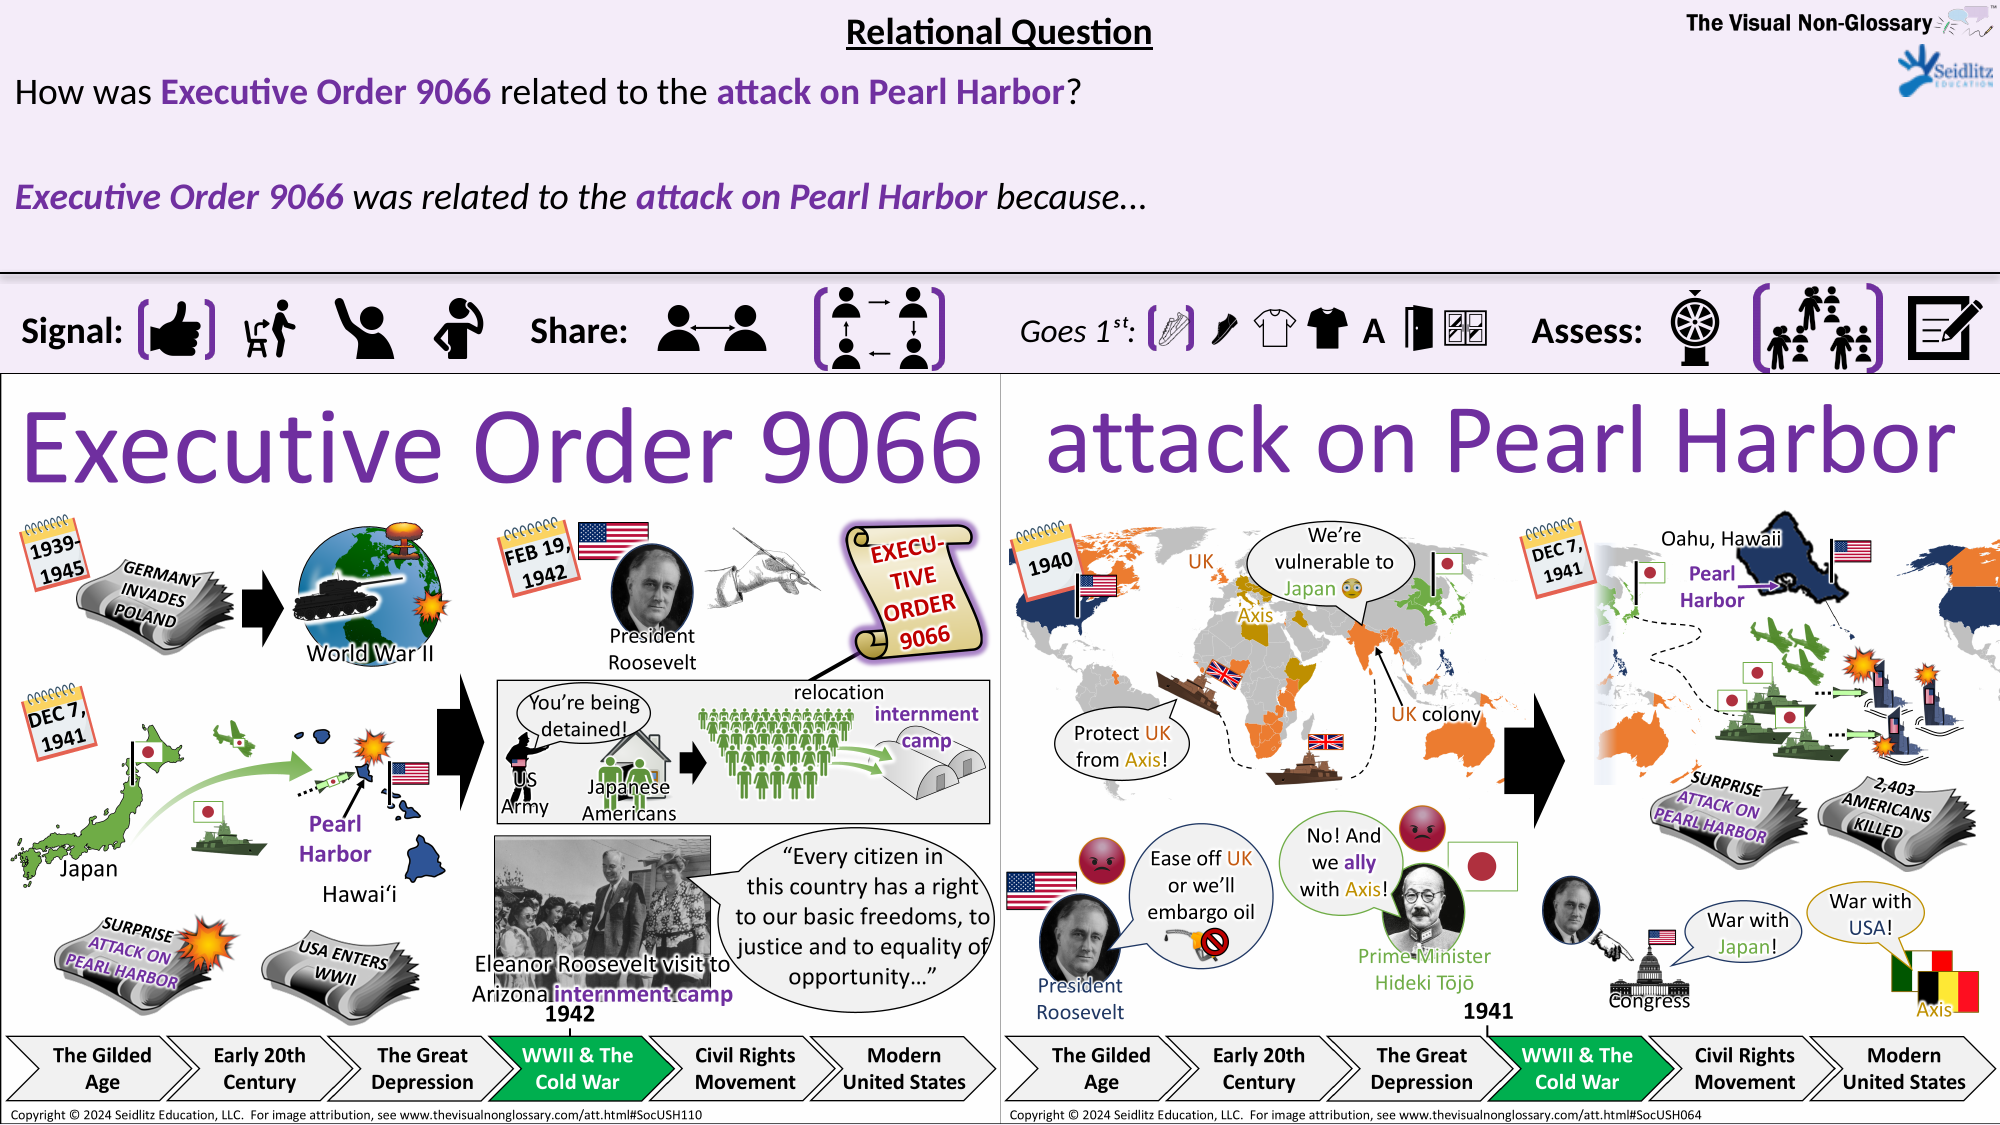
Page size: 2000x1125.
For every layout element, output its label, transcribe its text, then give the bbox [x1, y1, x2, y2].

picture [428, 298, 490, 359]
text_box Share: [515, 298, 644, 359]
text_box Goes 1ˢᵗ: [1005, 301, 1152, 357]
text_box Executive Order 9066 was related to the attack on Pearl Harbor because... [0, 164, 2000, 225]
text_box How was Executive Order 9066 related to the attack on Pearl Harbor? [0, 59, 2000, 120]
picture [1672, 0, 2000, 40]
picture [1907, 290, 1984, 367]
picture [1202, 310, 1241, 349]
picture [1148, 305, 1195, 352]
picture [1657, 290, 1733, 367]
picture [137, 298, 215, 361]
picture [334, 298, 395, 359]
text_box A [1347, 298, 1401, 359]
picture [1396, 305, 1489, 352]
picture [1304, 305, 1351, 352]
text_box Signal: [6, 298, 138, 359]
picture [1252, 305, 1298, 352]
text_box Assess: [1516, 298, 1652, 359]
text_box Relational Question [831, 0, 1169, 59]
picture [814, 287, 946, 371]
picture [1898, 44, 1993, 97]
picture [0, 283, 2000, 1124]
picture [656, 305, 769, 352]
picture [239, 298, 301, 359]
